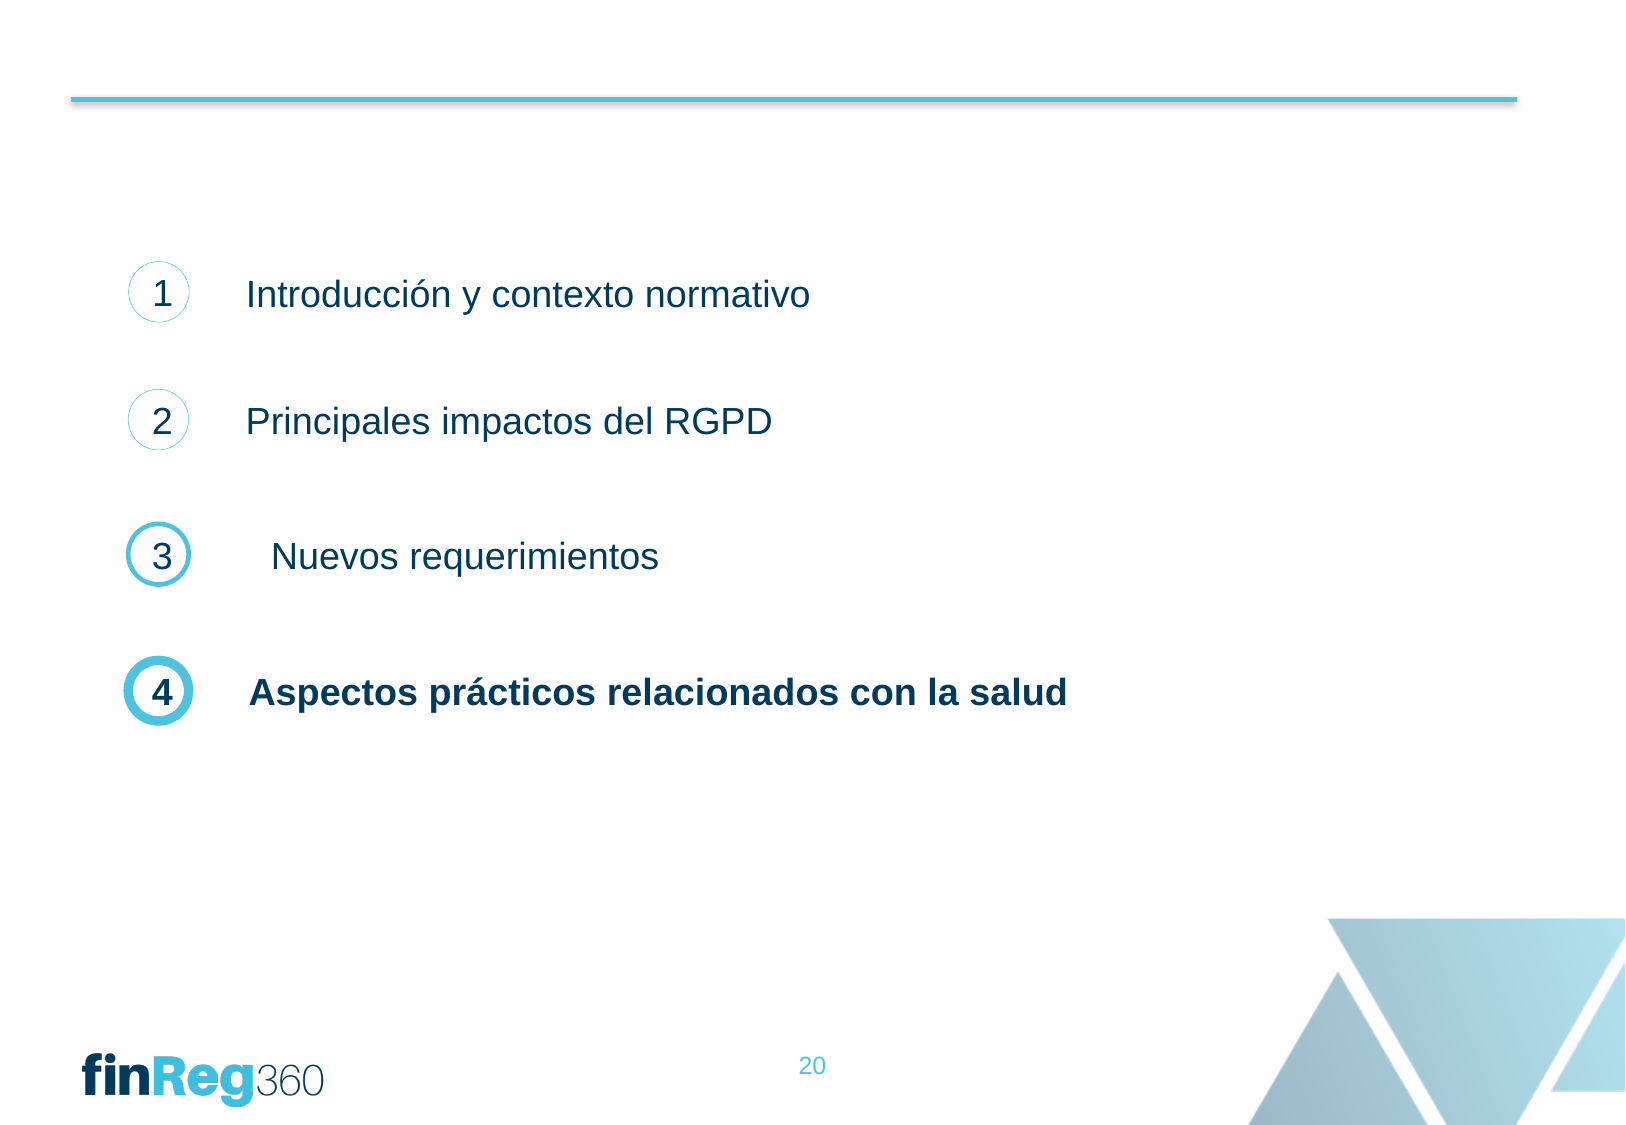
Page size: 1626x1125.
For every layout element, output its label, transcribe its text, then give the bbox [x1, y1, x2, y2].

picture [412, 268, 1625, 1125]
text_box Aspectos prácticos relacionados con la salud [233, 660, 1084, 721]
text_box 4 [126, 658, 191, 724]
text_box Nuevos requerimientos [256, 524, 675, 585]
text_box 1 [126, 259, 192, 325]
text_box Introducción y contexto normativo [231, 262, 827, 323]
text_box 3 [126, 521, 191, 587]
picture [68, 1042, 337, 1118]
text_box 2 [126, 387, 191, 453]
slide_number 20 [622, 1042, 1003, 1103]
text_box Principales impactos del RGPD [230, 389, 789, 450]
